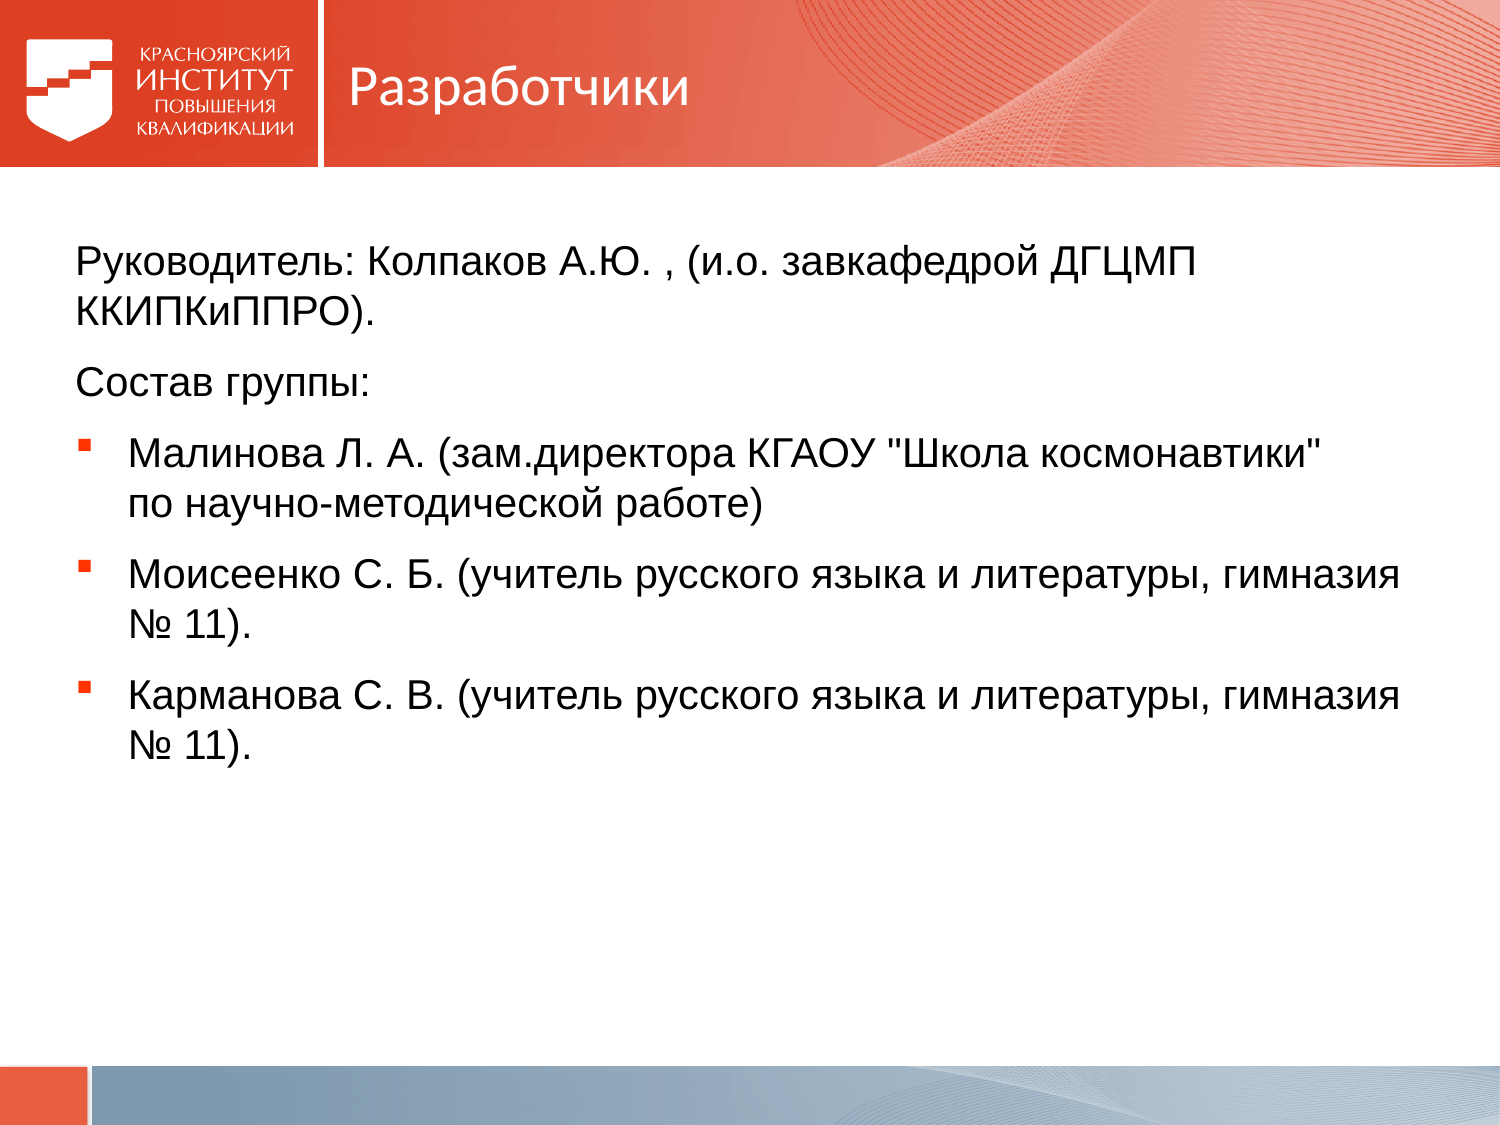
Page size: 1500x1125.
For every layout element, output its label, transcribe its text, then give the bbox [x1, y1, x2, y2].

title Разработчики [333, 7, 1481, 157]
picture [324, 0, 1500, 167]
list Руководитель: Колпаков А.Ю. , (и.о. завкафедрой ДГЦМП ККИПКиППРО). Состав группы: Малинова Л. А. (зам.директора КГАОУ "Школа космонавтики" по научно-методической работе) Моисеенко С. Б. (учитель русского языка и литературы, гимназия № 11). Карманова С. В. (учитель русского языка и литературы, гимназия № 11). [60, 226, 1457, 988]
picture [0, 0, 318, 167]
